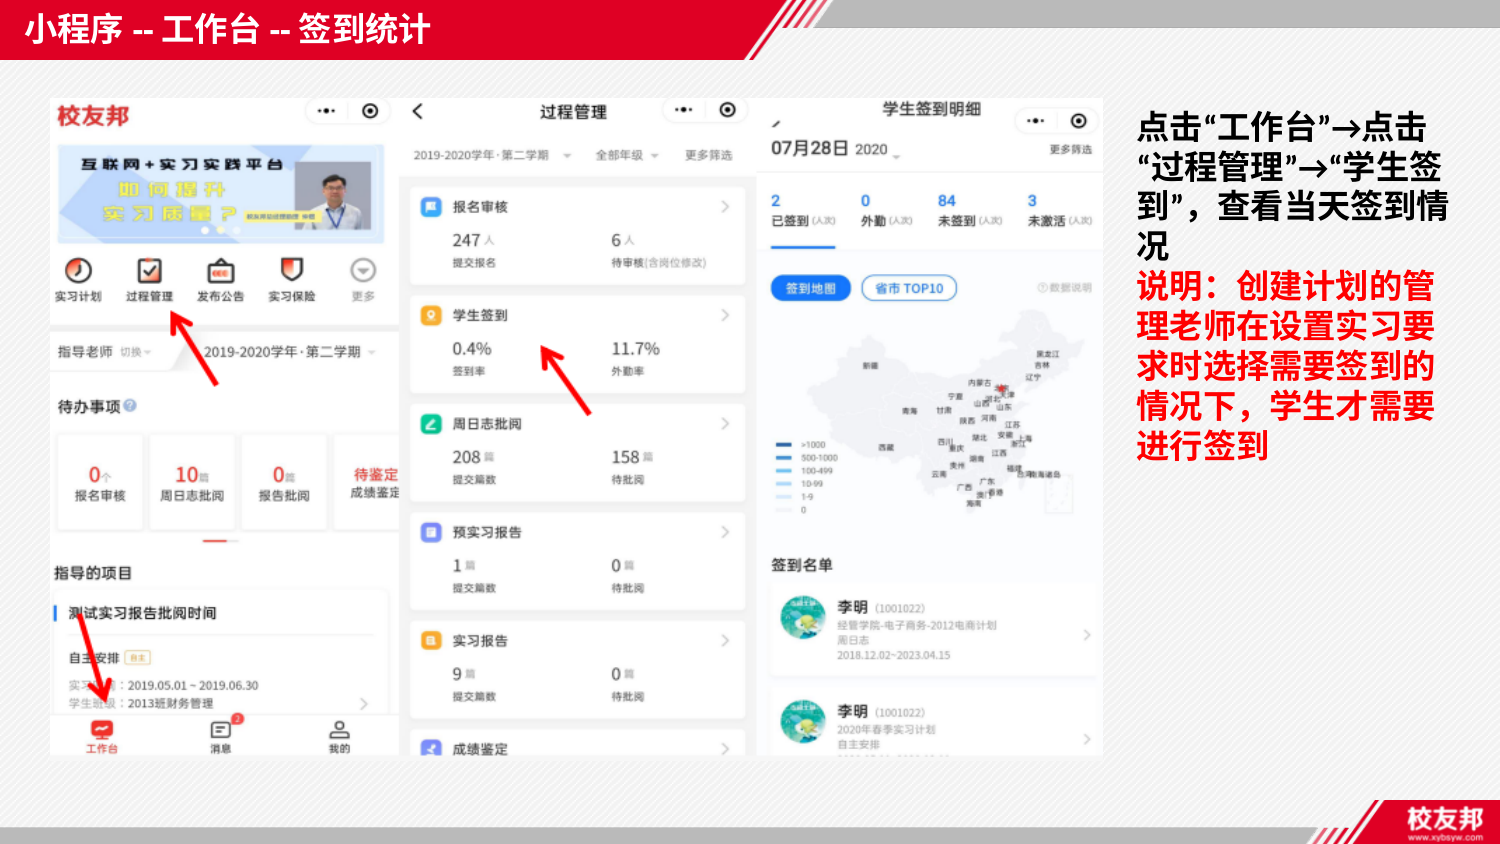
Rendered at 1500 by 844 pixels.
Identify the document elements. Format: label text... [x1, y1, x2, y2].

text_box 点击“工作台”→点击“过程管理”→“学生签到”，查看当天签到情况 说明：创建计划的管理老师在设置实习要求时选择需要签到的情况下，学生才需要进行签到 [1121, 98, 1472, 473]
text_box 小程序--工作台--签到统计 [17, 0, 983, 56]
picture [0, 0, 1500, 844]
